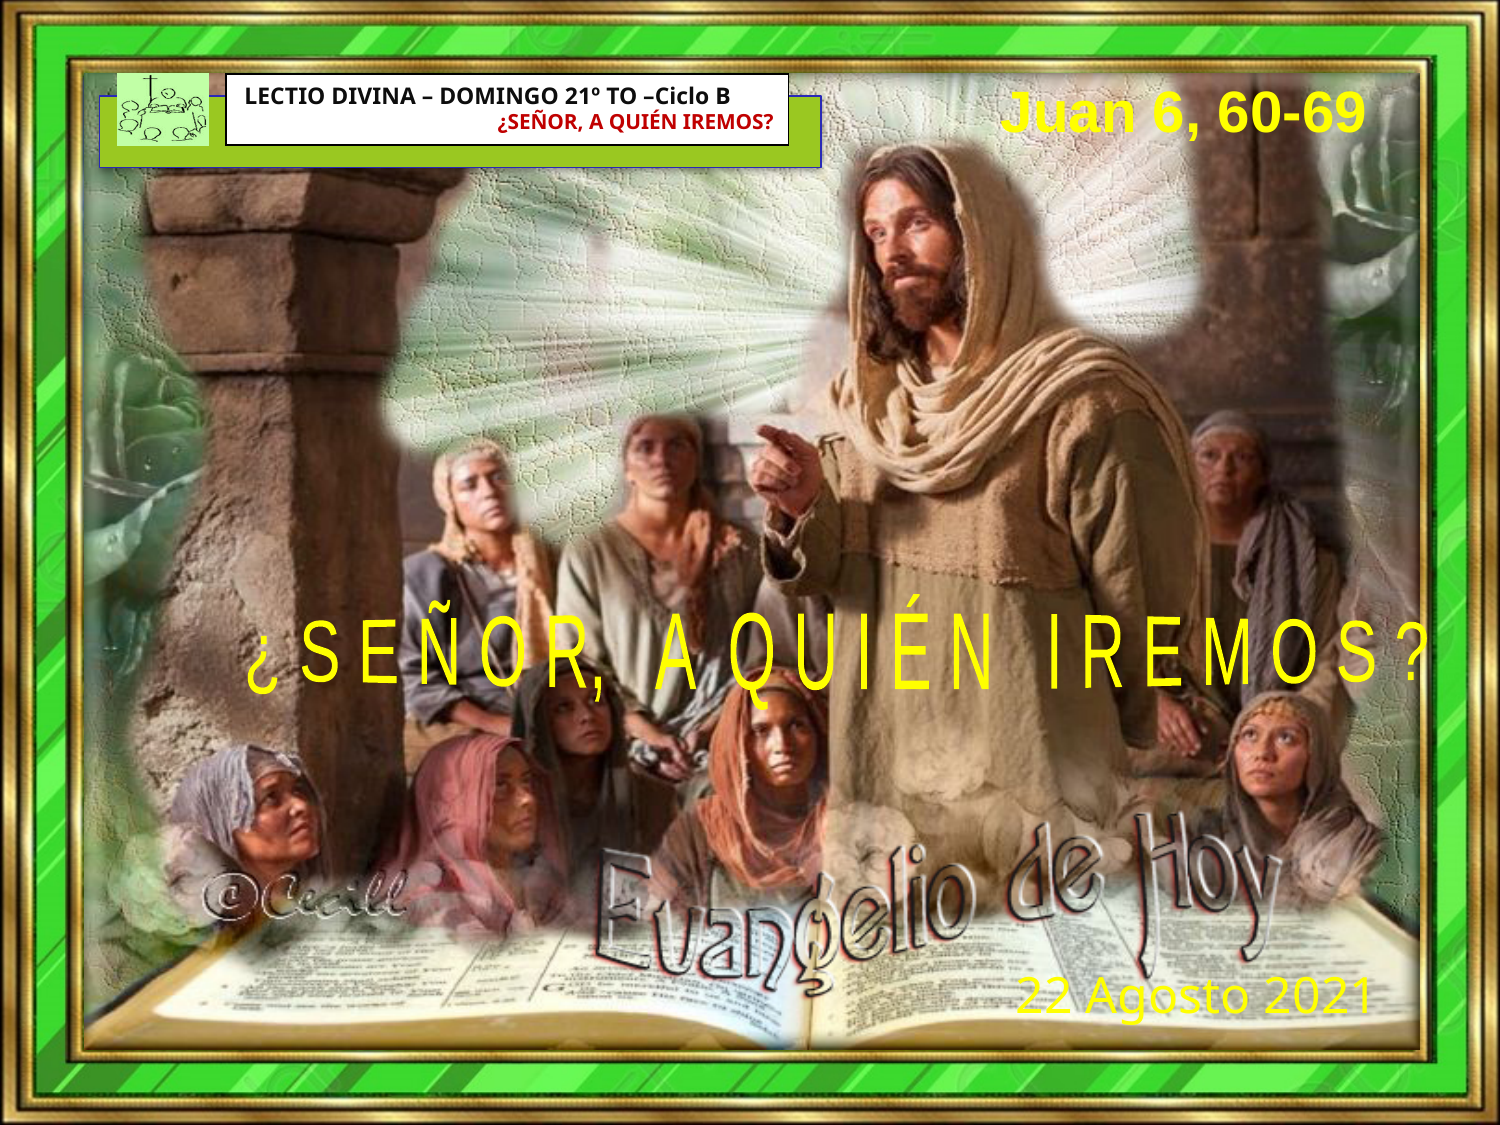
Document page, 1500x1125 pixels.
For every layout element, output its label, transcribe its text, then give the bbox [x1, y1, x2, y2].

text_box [99, 73, 822, 168]
picture [0, 0, 1500, 1125]
text_box Juan 6, 60-69 [986, 66, 1407, 71]
